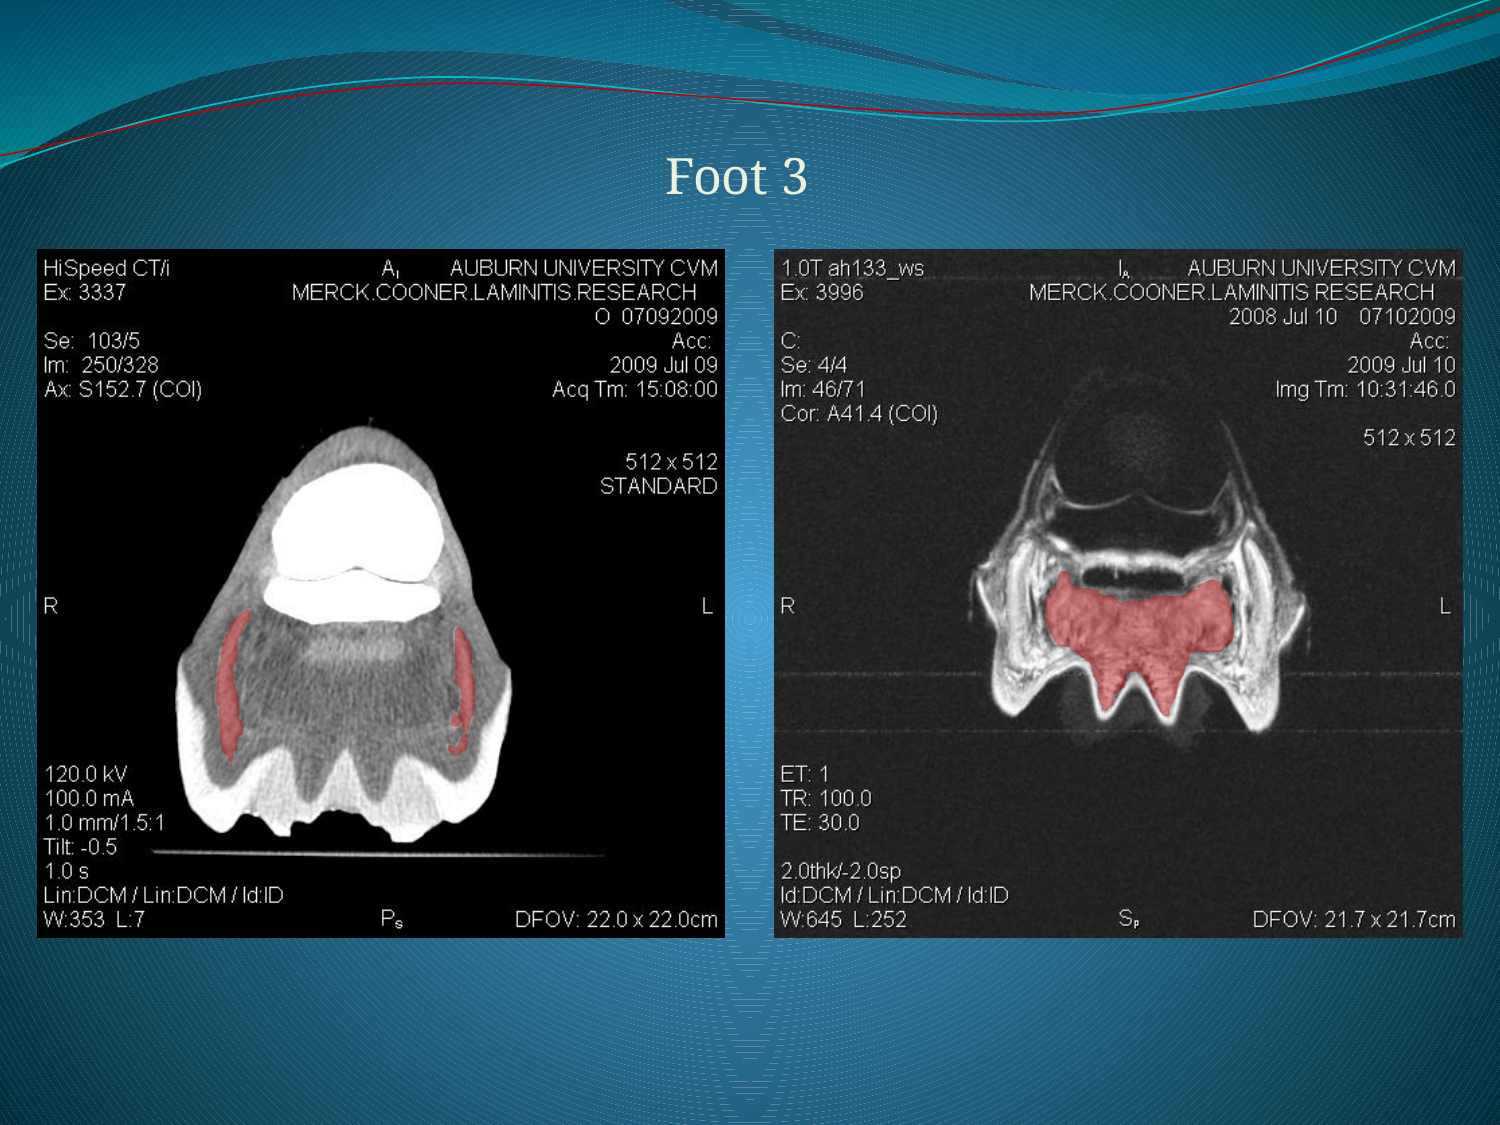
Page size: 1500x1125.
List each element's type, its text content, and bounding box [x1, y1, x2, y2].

text_box Foot 3 [549, 137, 925, 213]
picture [774, 249, 1463, 938]
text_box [212, 608, 478, 771]
picture [37, 249, 726, 938]
